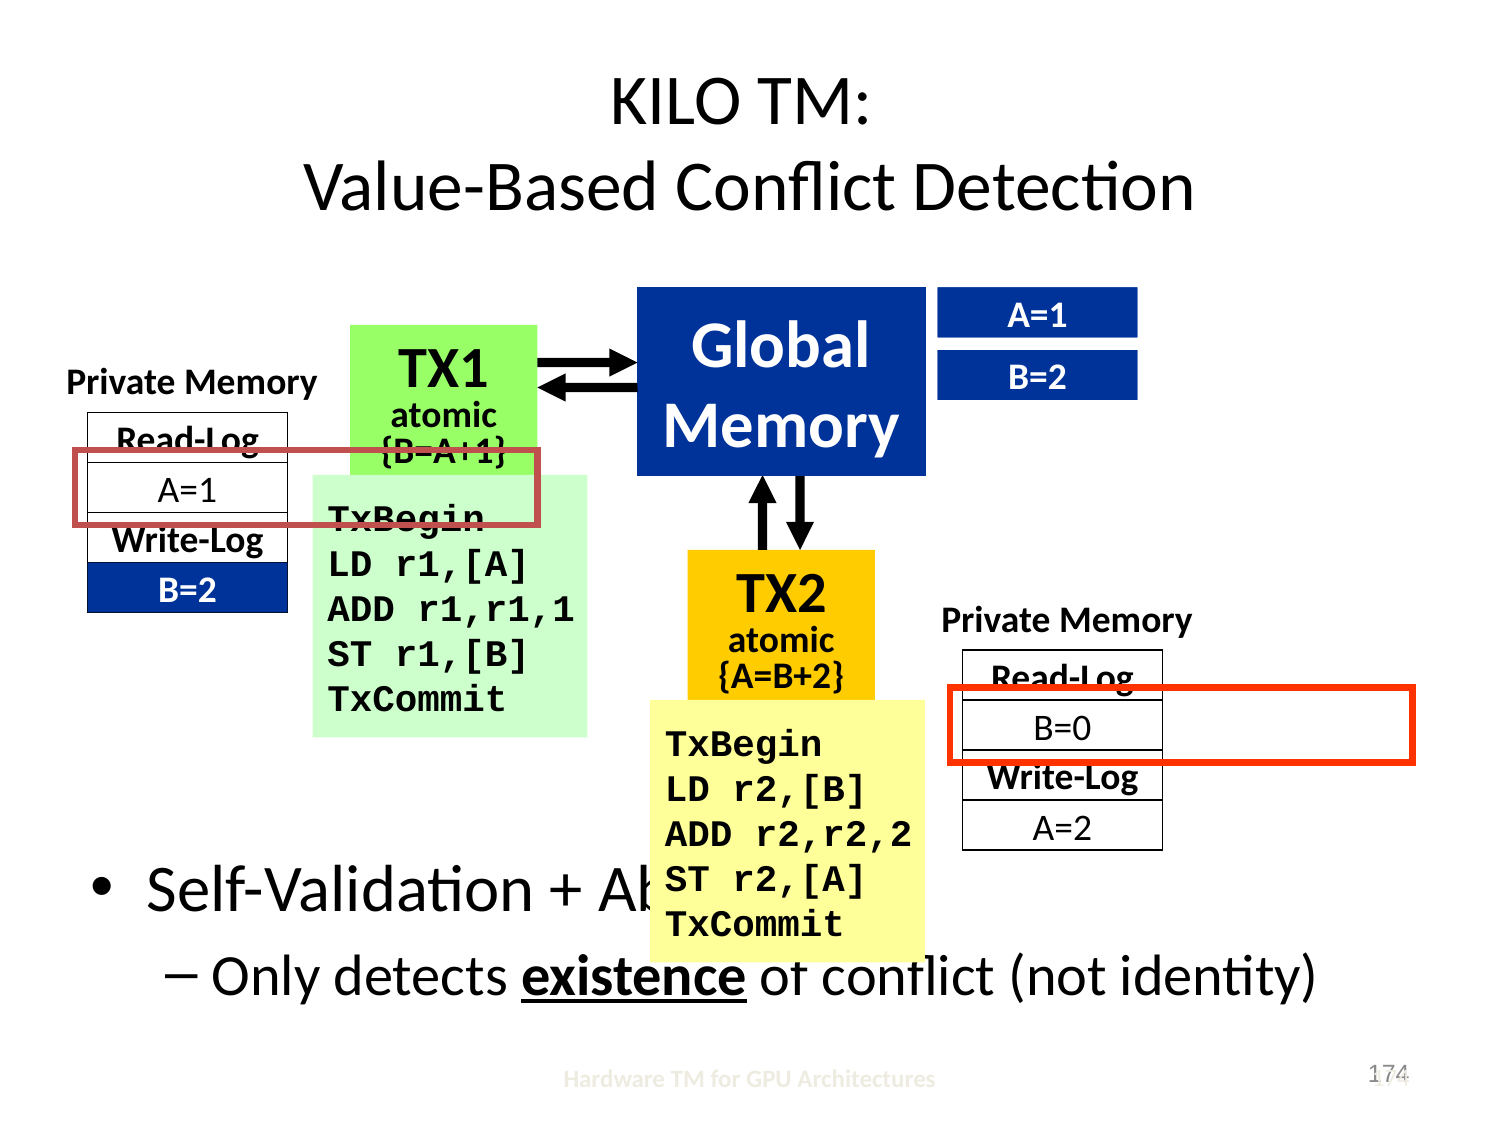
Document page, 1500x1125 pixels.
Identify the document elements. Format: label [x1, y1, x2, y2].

text_box [51, 349, 333, 410]
title [75, 45, 1425, 233]
text_box [937, 287, 1138, 338]
text_box [512, 1025, 988, 1100]
list [75, 837, 1425, 1025]
text_box [1074, 1025, 1425, 1100]
text_box [74, 287, 1413, 963]
text_box [937, 350, 1138, 400]
